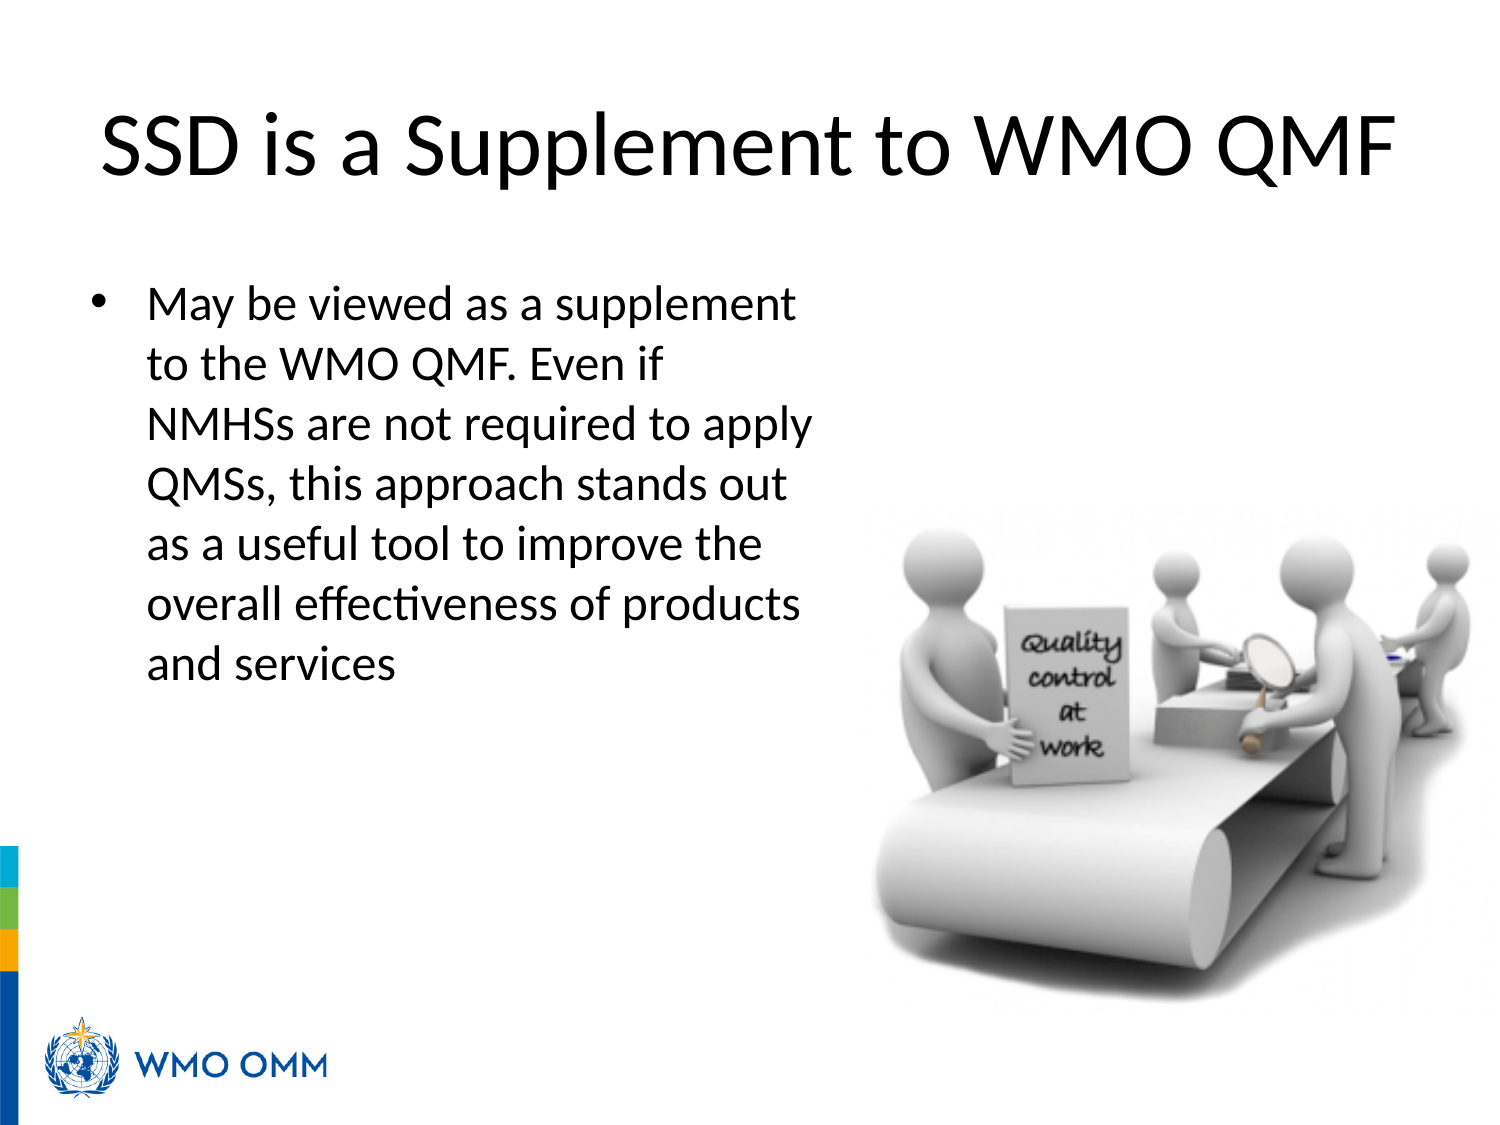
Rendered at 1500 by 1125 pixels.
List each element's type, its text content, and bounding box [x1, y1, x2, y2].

title SSD is a Supplement to WMO QMF [75, 45, 1425, 233]
picture [0, 845, 327, 1125]
picture [862, 508, 1500, 1017]
list May be viewed as a supplement to the WMO QMF. Even if NMHSs are not required to apply QMSs, this approach stands out as a useful tool to improve the overall effectiveness of products and services [75, 262, 836, 1005]
